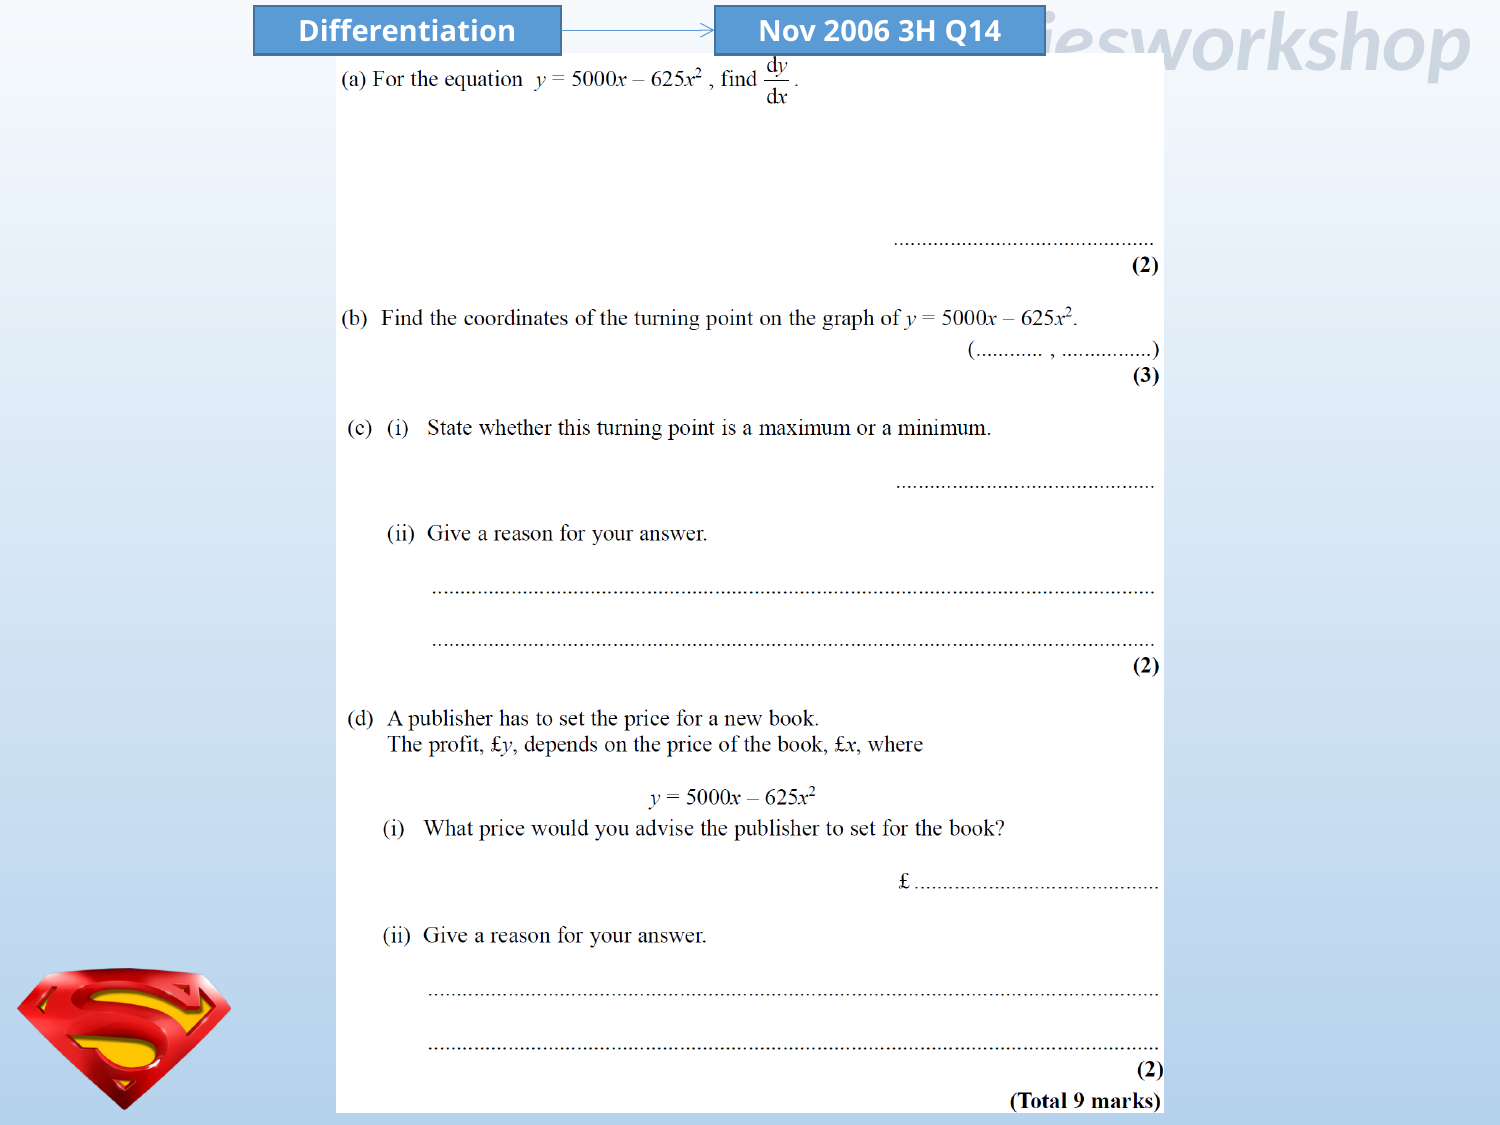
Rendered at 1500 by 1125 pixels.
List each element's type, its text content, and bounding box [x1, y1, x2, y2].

picture [17, 968, 231, 1110]
picture [336, 53, 1164, 1113]
text_box Nov 2006 3H Q14 [714, 5, 1046, 53]
text_box Differentiation [253, 5, 562, 56]
